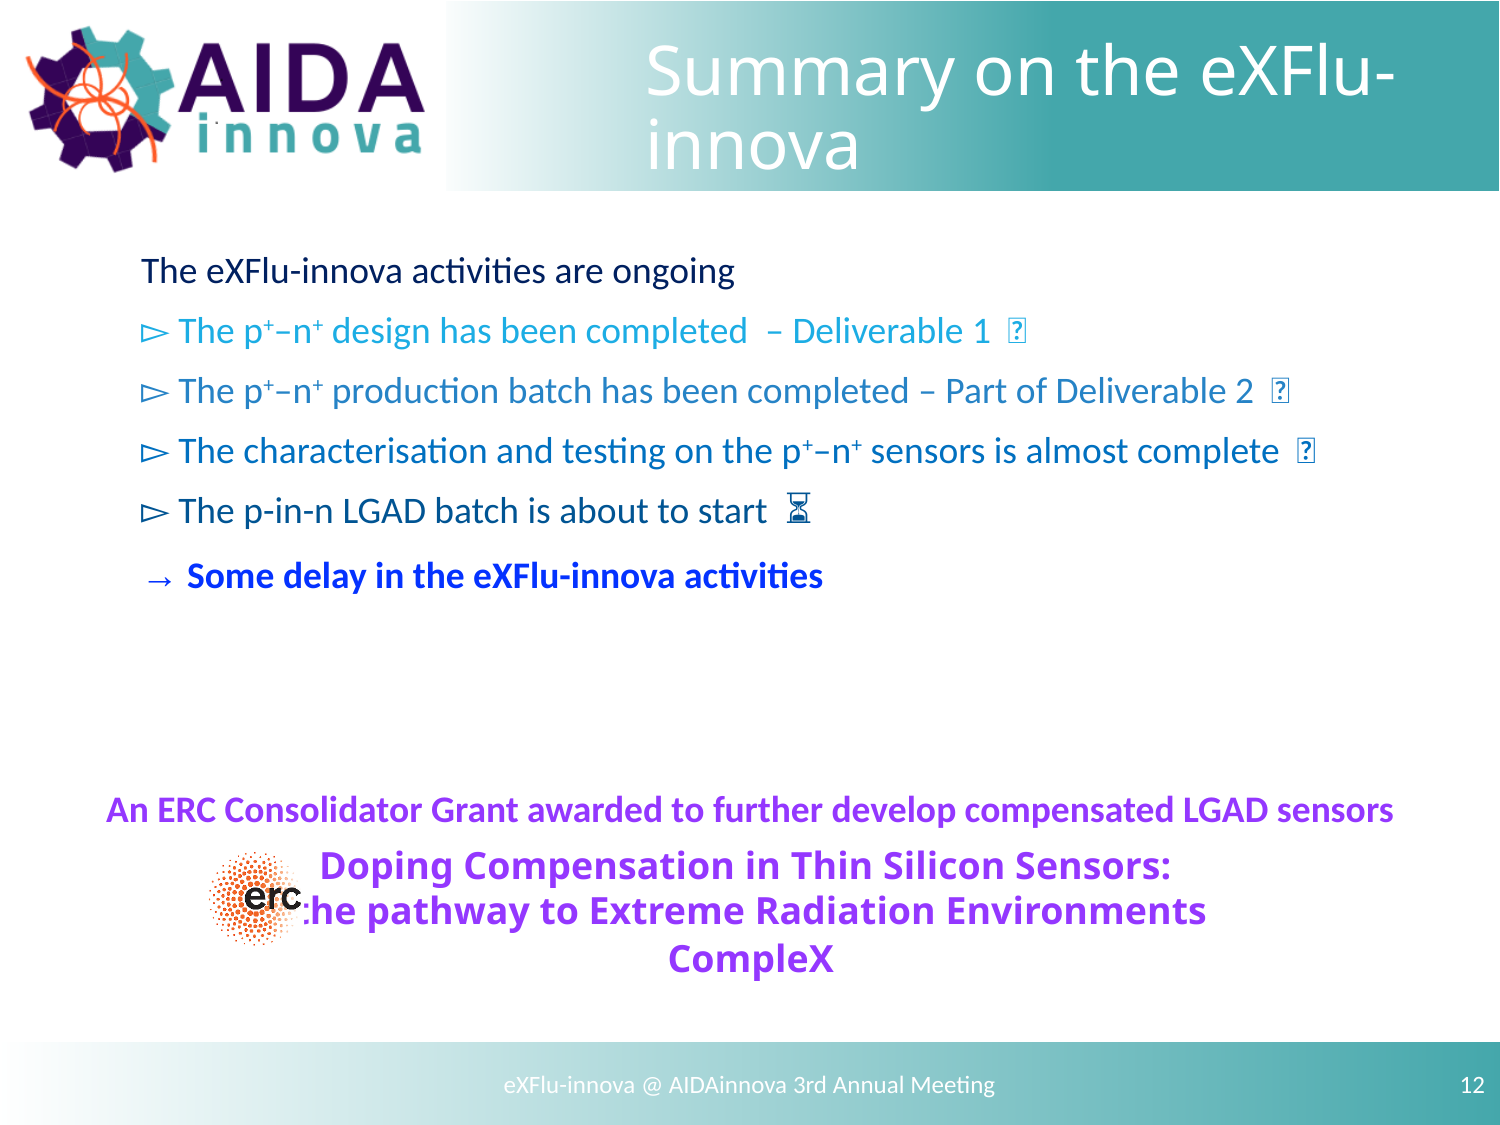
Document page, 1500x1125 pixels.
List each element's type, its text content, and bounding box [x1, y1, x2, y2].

footer eXFlu-innova @ AIDAinnova 3rd Annual Meeting [0, 1042, 1382, 1125]
title Summary on the eXFlu-innova [630, 25, 1500, 196]
text_box The eXFlu-innova activities are ongoing ▻ The p+–n+ design has been completed – Deliverable 1 🎯 ▻ The p+–n+ production batch has been completed – Part of Deliverable 2 🎯 ▻ The characterisation and testing on the p+–n+ sensors is almost complete 🎯 ▻ The p-in-n LGAD batch is about to start ⏳ → Some delay in the eXFlu-innova activities [126, 239, 1482, 604]
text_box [86, 778, 1416, 991]
picture [18, 0, 446, 193]
slide_number 12 [1382, 1042, 1500, 1125]
